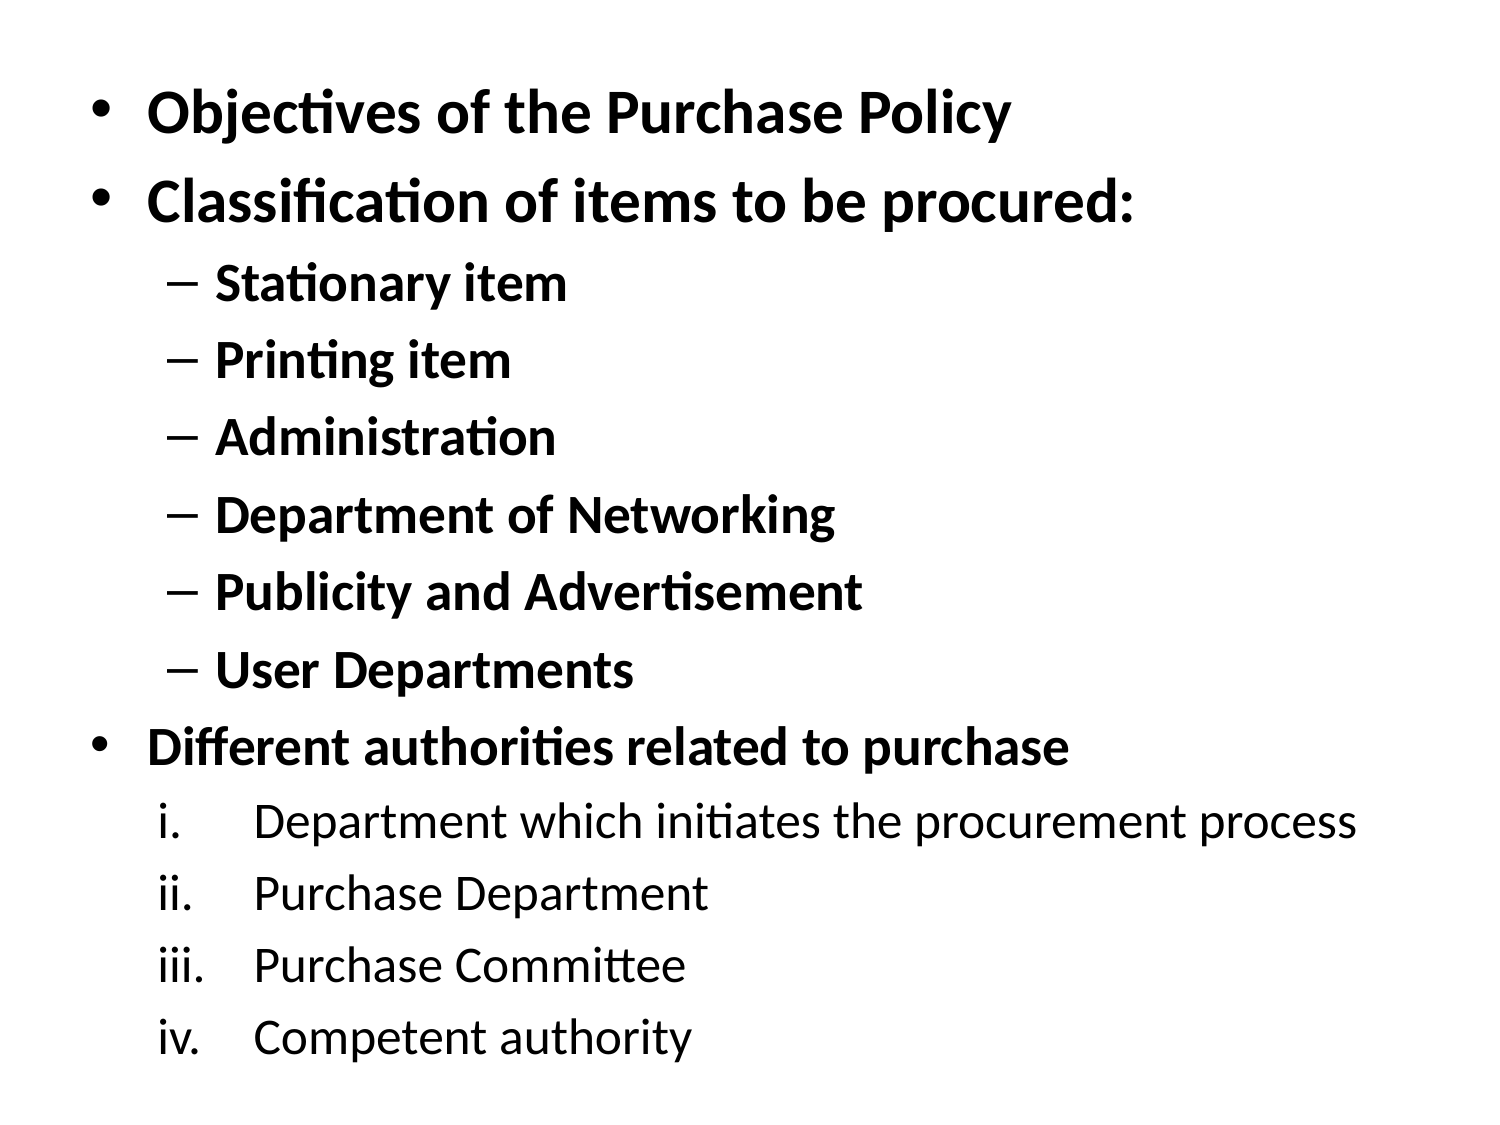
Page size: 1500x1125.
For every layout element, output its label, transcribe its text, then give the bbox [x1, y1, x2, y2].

list Objectives of the Purchase Policy Classification of items to be procured: Stationary item Printing item Administration Department of Networking Publicity and Advertisement User Departments Different authorities related to purchase Department which initiates the procurement process Purchase Department Purchase Committee Competent authority [75, 62, 1463, 1075]
